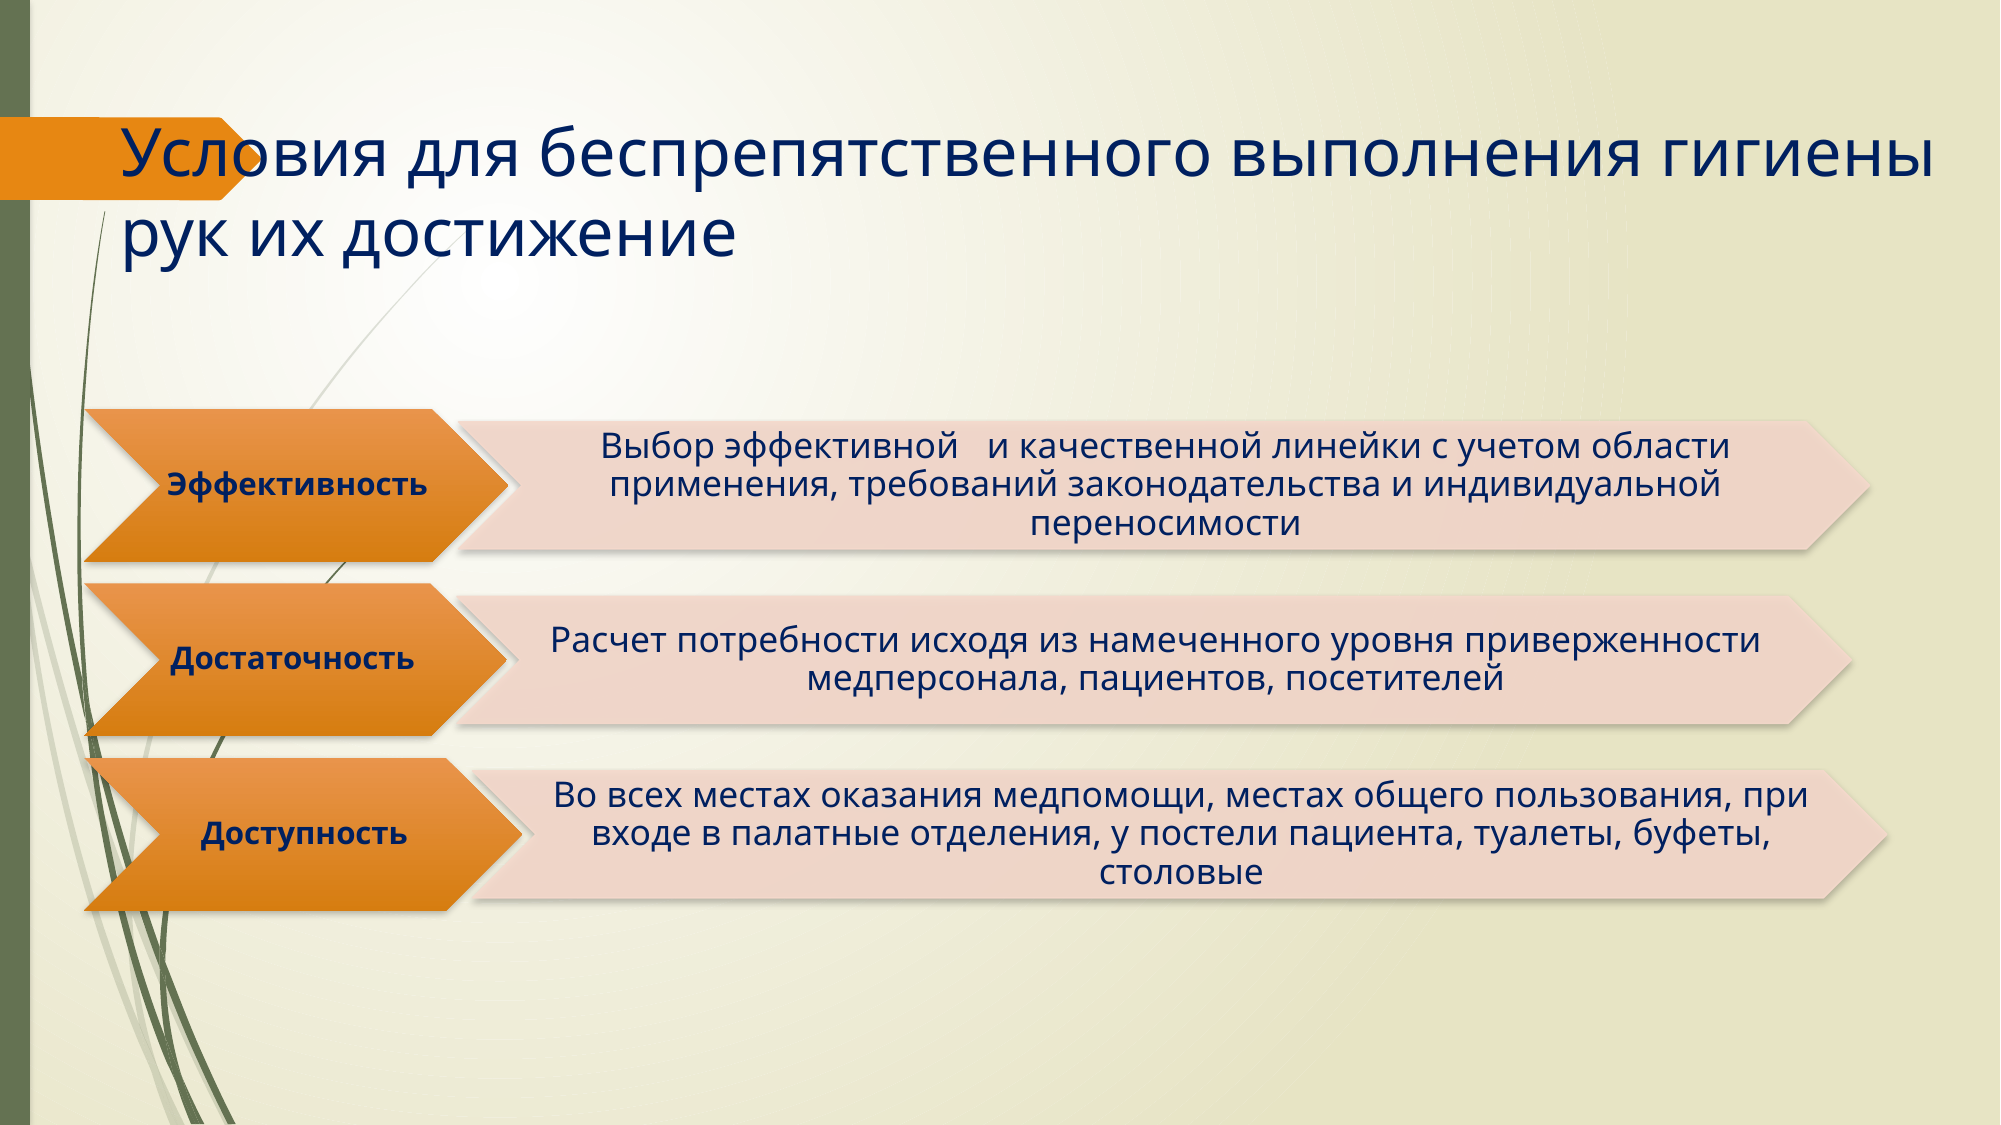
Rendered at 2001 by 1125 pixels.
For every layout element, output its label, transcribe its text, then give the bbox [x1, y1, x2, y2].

title Условия для беспрепятственного выполнения гигиены рук их достижение [105, 102, 1985, 313]
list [83, 349, 1888, 971]
